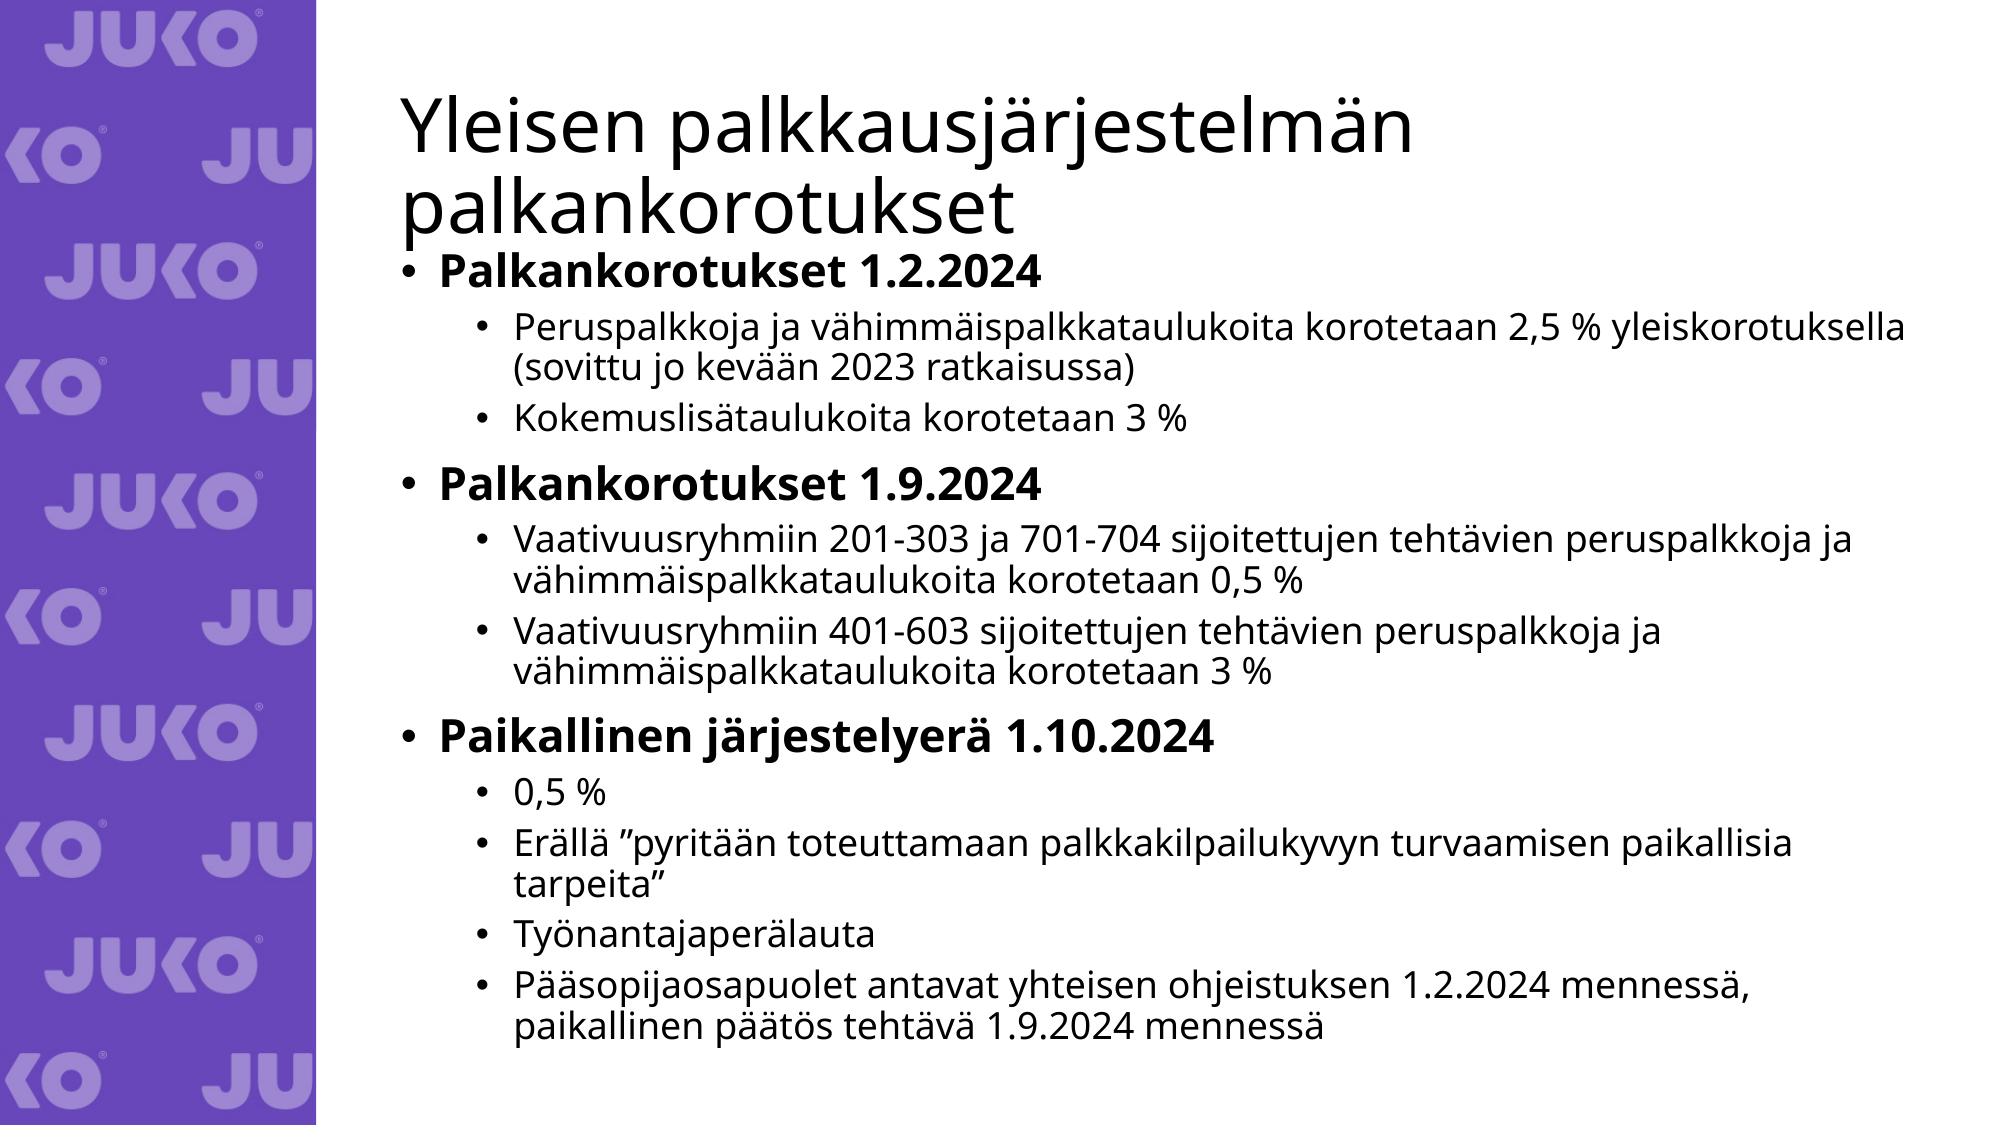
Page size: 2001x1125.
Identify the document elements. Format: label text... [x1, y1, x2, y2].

title Yleisen palkkausjärjestelmän palkankorotukset [385, 59, 1929, 240]
picture [0, 0, 317, 1125]
list Palkankorotukset 1.2.2024 Peruspalkkoja ja vähimmäispalkkataulukoita korotetaan 2,5 % yleiskorotuksella (sovittu jo kevään 2023 ratkaisussa) Kokemuslisätaulukoita korotetaan 3 % Palkankorotukset 1.9.2024 Vaativuusryhmiin 201-303 ja 701-704 sijoitettujen tehtävien peruspalkkoja ja vähimmäispalkkataulukoita korotetaan 0,5 % Vaativuusryhmiin 401-603 sijoitettujen tehtävien peruspalkkoja ja vähimmäispalkkataulukoita korotetaan 3 % Paikallinen järjestelyerä 1.10.2024 0,5 % Erällä ”pyritään toteuttamaan palkkakilpailukyvyn turvaamisen paikallisia tarpeita” Työnantajaperälauta Pääsopijaosapuolet antavat yhteisen ohjeistuksen 1.2.2024 mennessä, paikallinen päätös tehtävä 1.9.2024 mennessä [385, 240, 1929, 1059]
